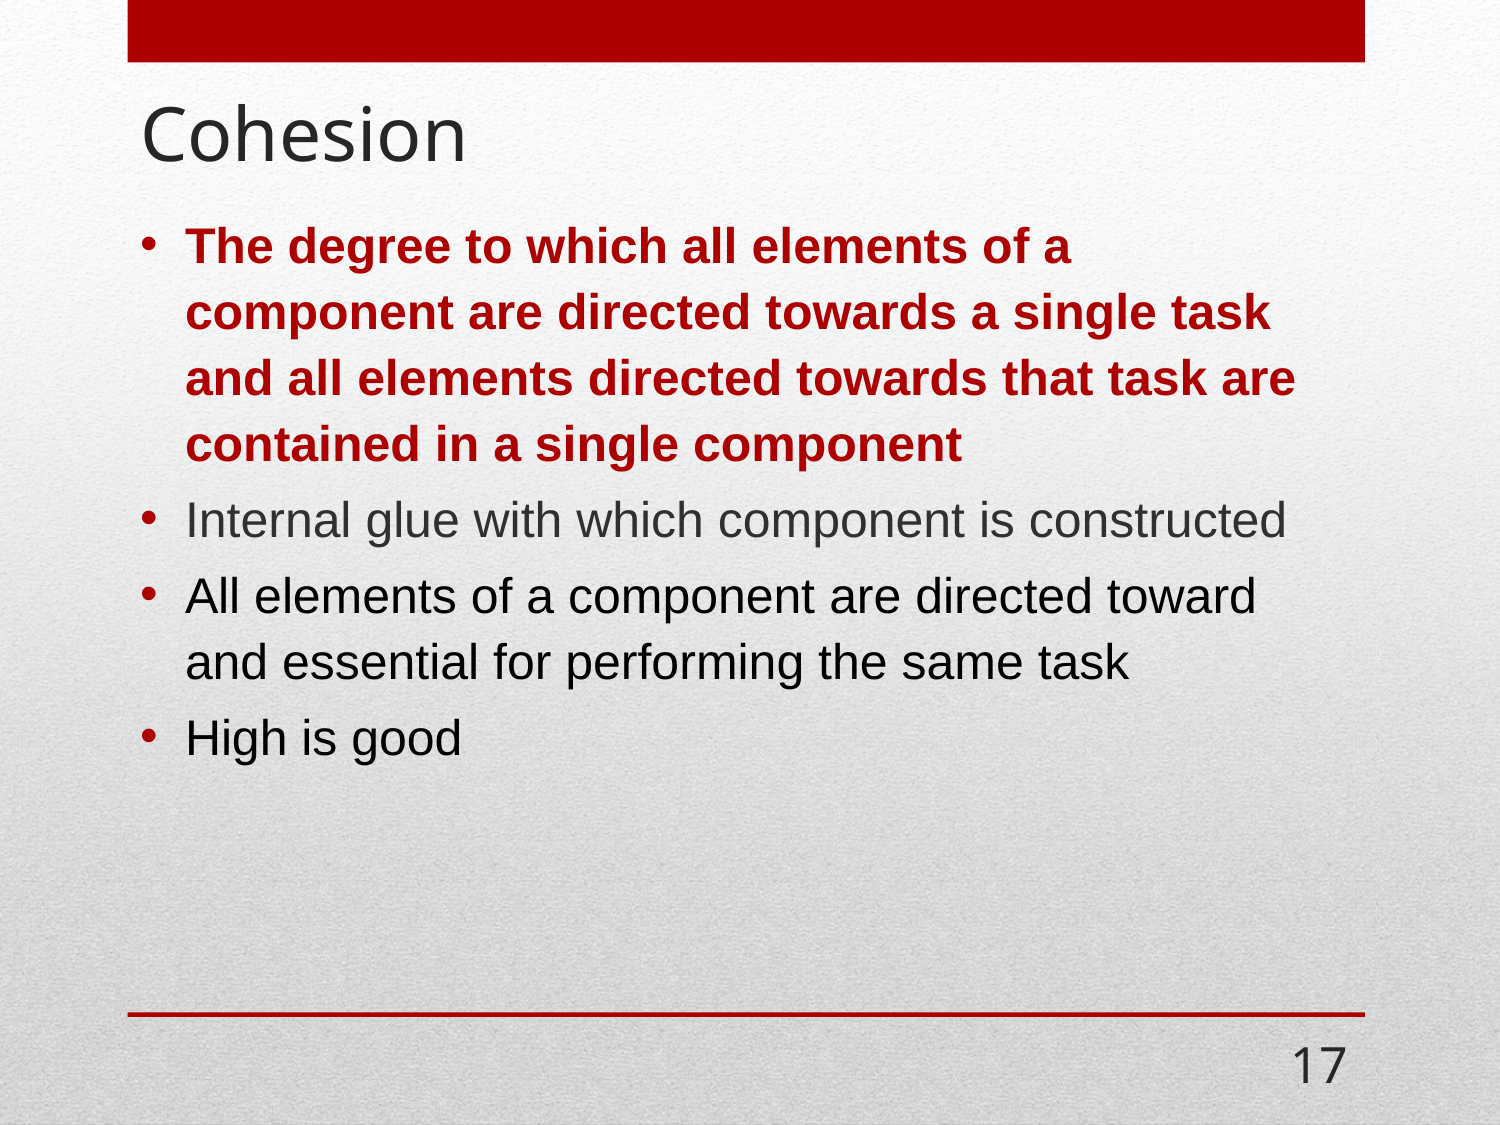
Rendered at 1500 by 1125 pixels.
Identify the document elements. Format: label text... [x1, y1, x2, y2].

title Cohesion [125, 79, 1363, 188]
slide_number 17 [1237, 1037, 1363, 1098]
list The degree to which all elements of a component are directed towards a single task and all elements directed towards that task are contained in a single component Internal glue with which component is constructed All elements of a component are directed toward and essential for performing the same task High is good [125, 200, 1363, 1000]
